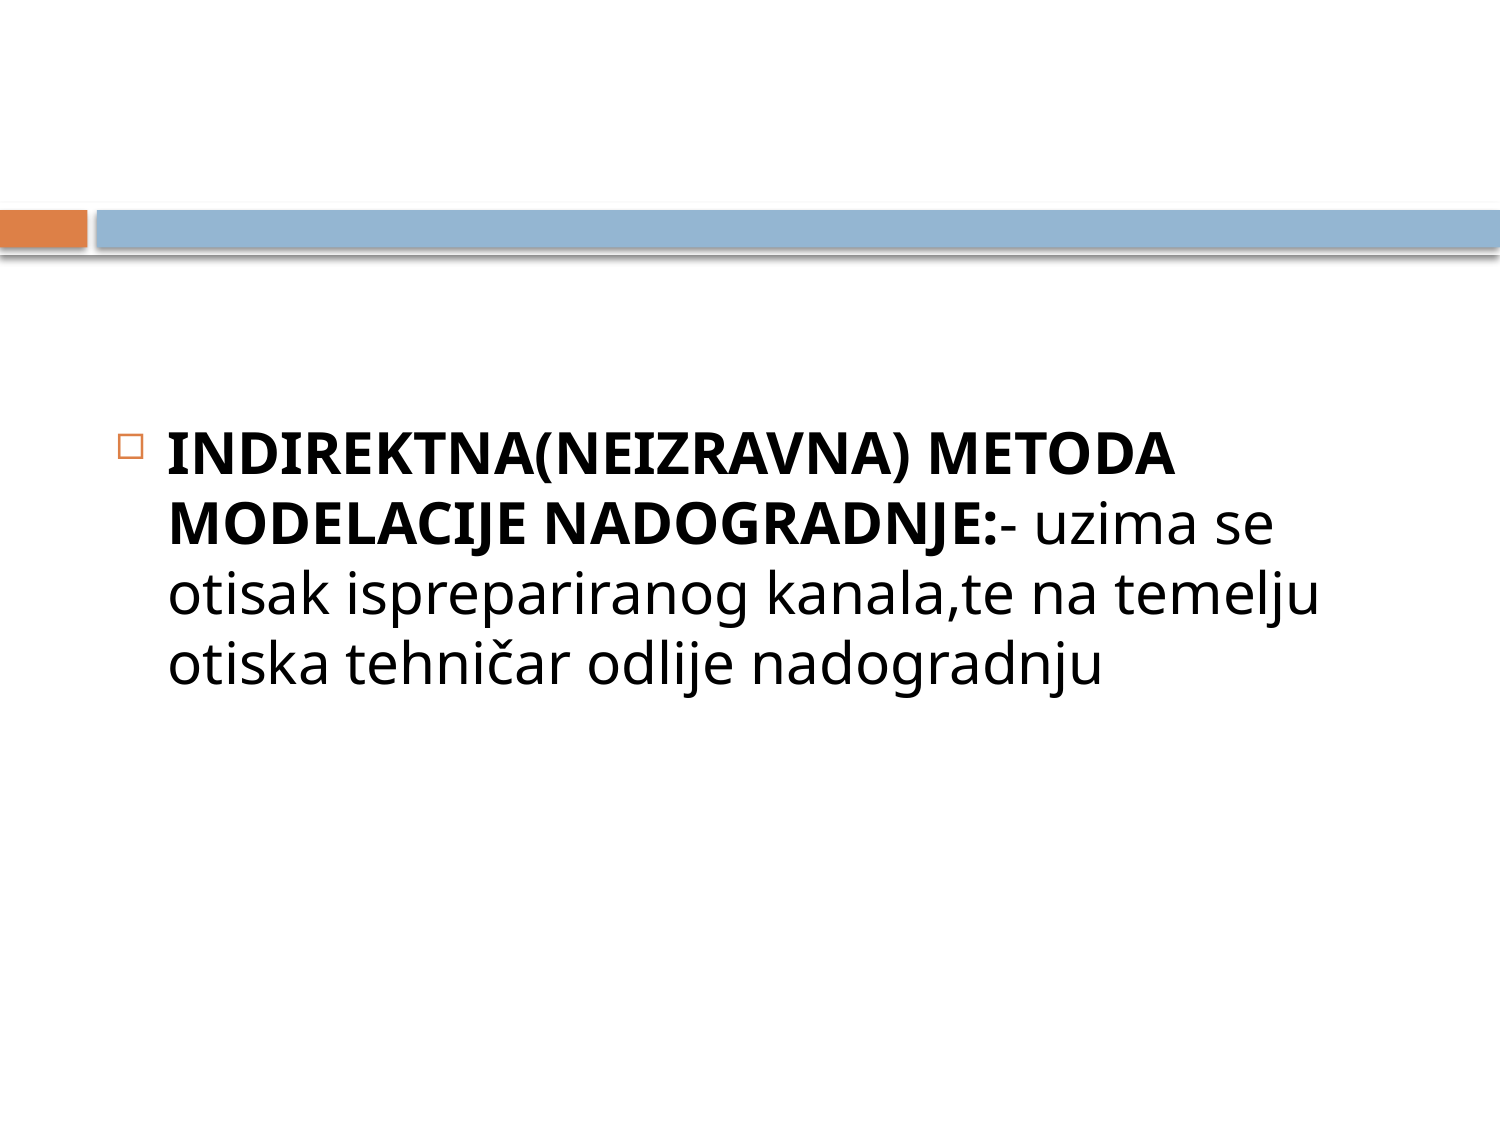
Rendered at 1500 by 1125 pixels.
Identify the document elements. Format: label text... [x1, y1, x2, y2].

list INDIREKTNA(NEIZRAVNA) METODA MODELACIJE NADOGRADNJE:- uzima se otisak isprepariranog kanala,te na temelju otiska tehničar odlije nadogradnju [100, 408, 1438, 1000]
